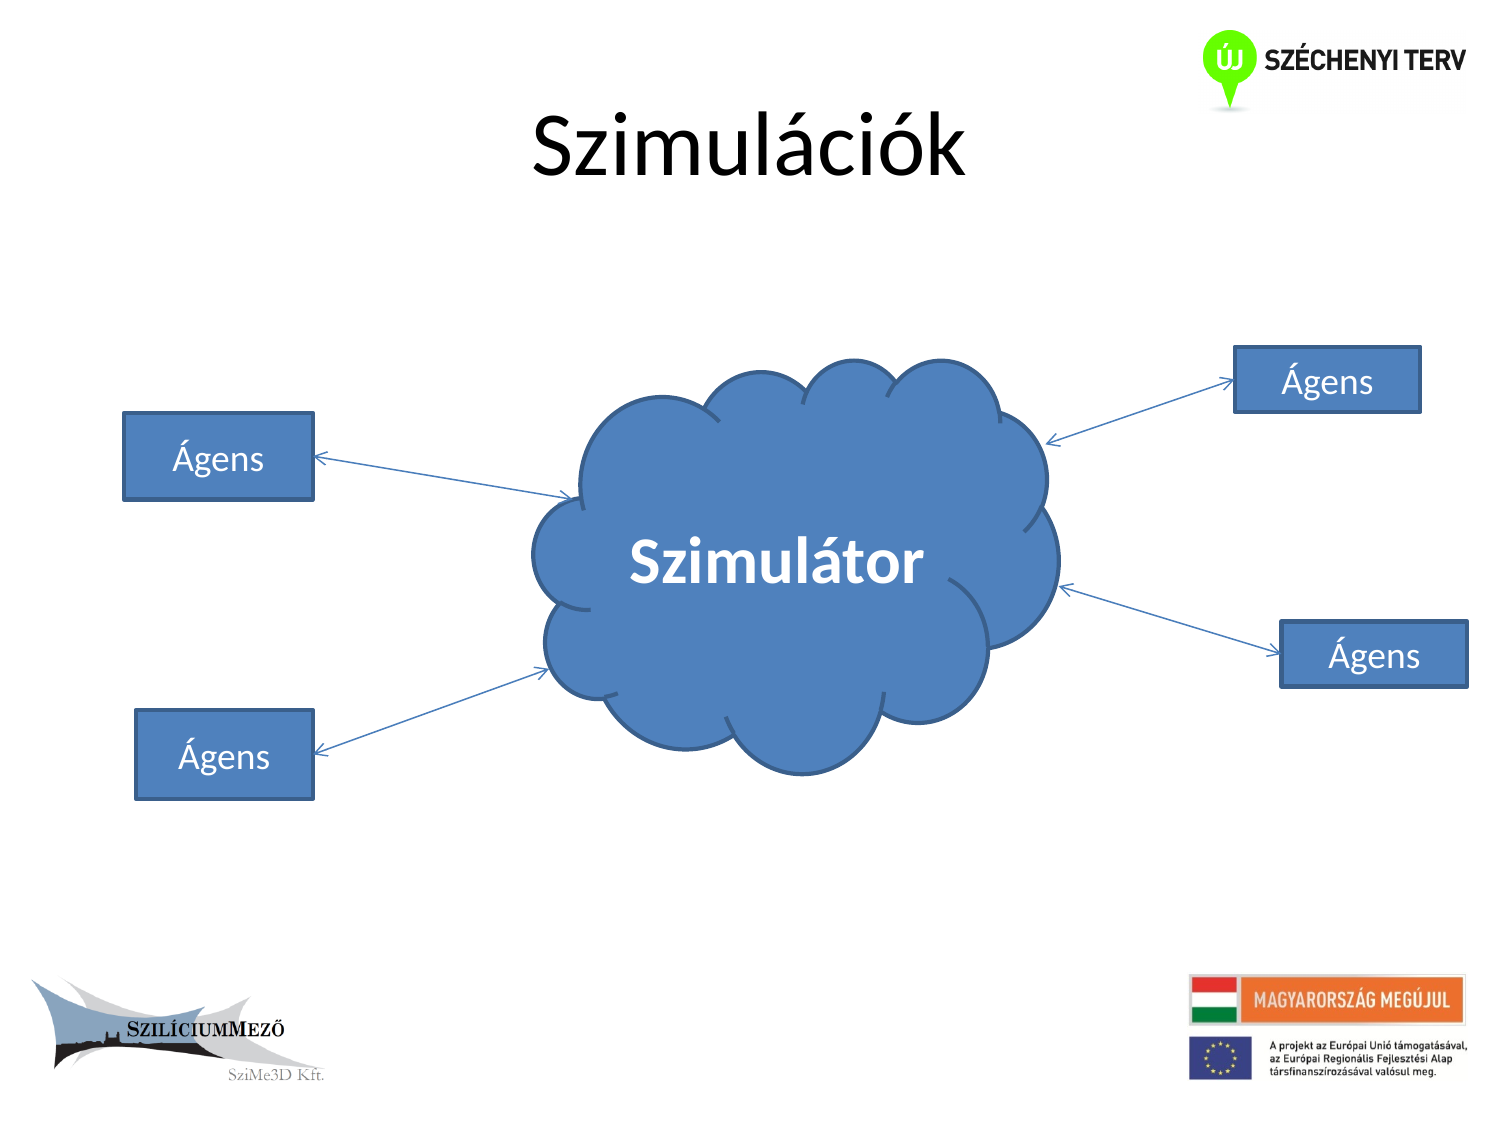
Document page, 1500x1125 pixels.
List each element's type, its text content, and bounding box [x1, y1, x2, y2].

picture [1198, 30, 1466, 114]
text_box Ágens [1279, 619, 1469, 689]
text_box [312, 455, 573, 500]
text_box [1058, 585, 1282, 655]
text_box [1045, 379, 1235, 445]
text_box Ágens [134, 708, 315, 801]
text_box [312, 668, 550, 755]
picture [1187, 972, 1468, 1082]
text_box Ágens [122, 411, 315, 502]
title Szimulációk [75, 45, 1425, 233]
text_box Szimulátor [531, 358, 1061, 777]
picture [29, 975, 325, 1082]
text_box Ágens [1233, 345, 1422, 414]
